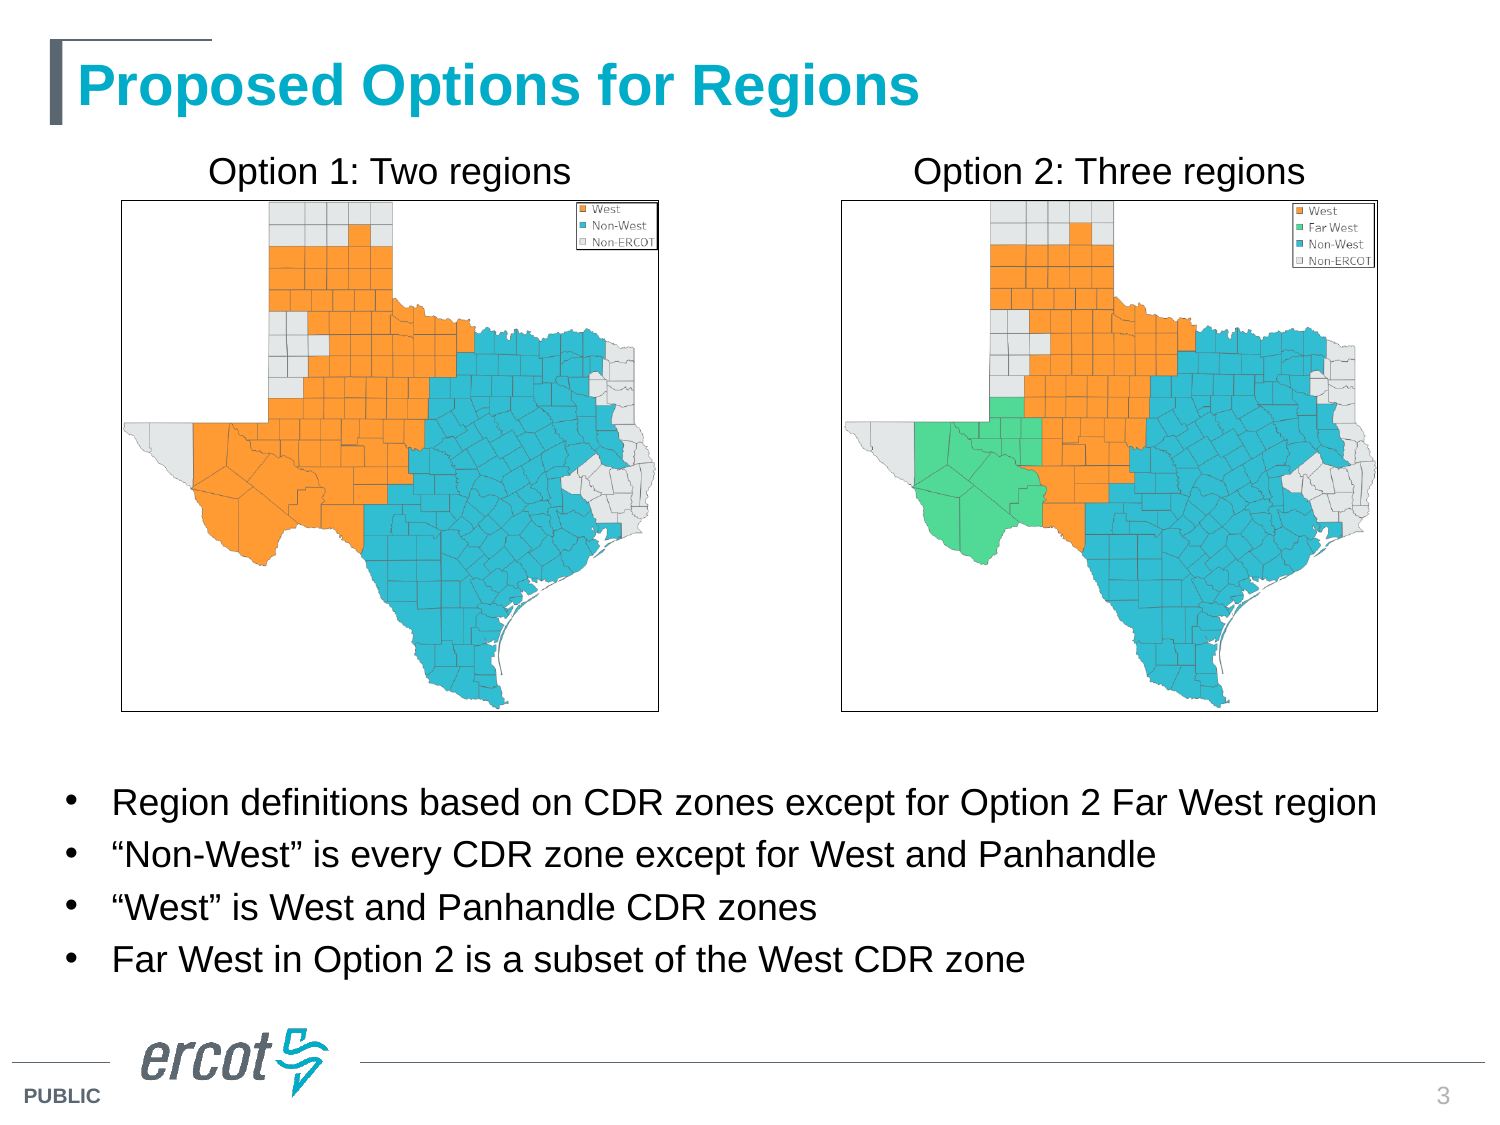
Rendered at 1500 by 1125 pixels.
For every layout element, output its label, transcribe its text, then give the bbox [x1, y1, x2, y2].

text_box Option 1: Two regions [193, 139, 587, 198]
list Region definitions based on CDR zones except for Option 2 Far West region “Non-West” is every CDR zone except for West and Panhandle “West” is West and Panhandle CDR zones Far West in Option 2 is a subset of the West CDR zone [50, 770, 1450, 1008]
slide_number 3 [1400, 1076, 1488, 1113]
text_box Option 2: Three regions [898, 139, 1321, 198]
picture [137, 1024, 332, 1100]
picture [840, 199, 1379, 712]
picture [121, 199, 659, 712]
title Proposed Options for Regions [62, 39, 1450, 125]
